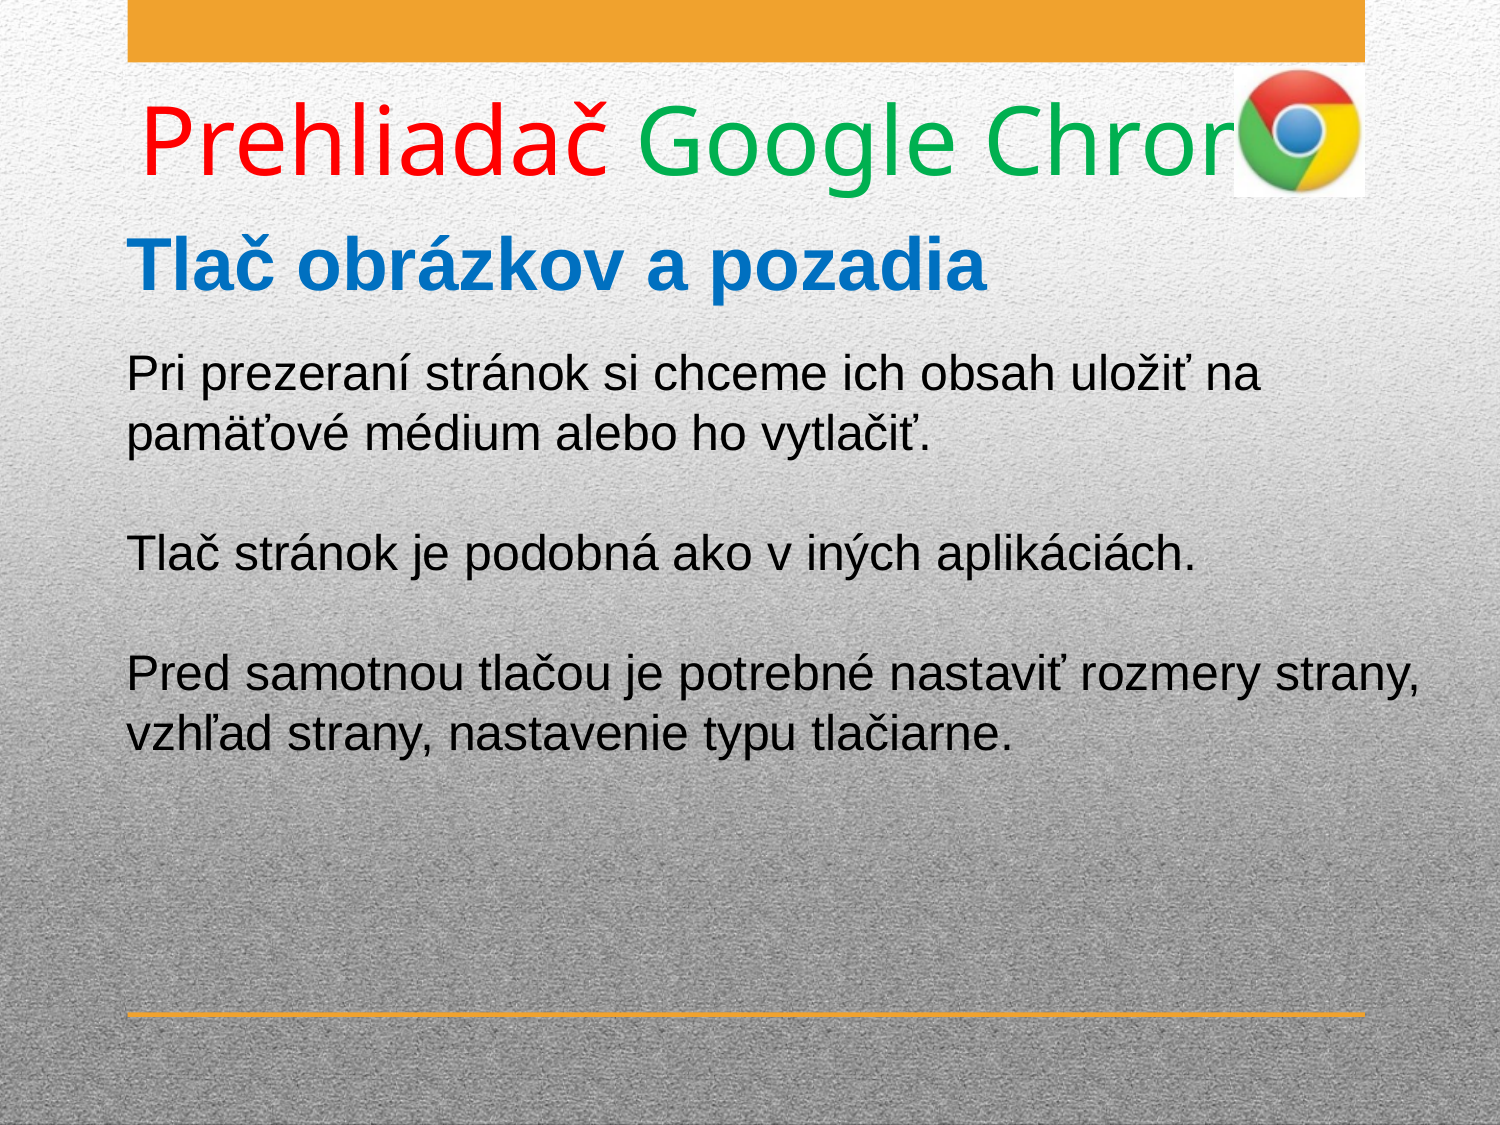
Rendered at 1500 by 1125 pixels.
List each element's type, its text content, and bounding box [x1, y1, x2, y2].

picture [0, 0, 1500, 1125]
text_box Tlač obrázkov a pozadia Pri prezeraní stránok si chceme ich obsah uložiť na pamäťové médium alebo ho vytlačiť. Tlač stránok je podobná ako v iných aplikáciách. Pred samotnou tlačou je potrebné nastaviť rozmery strany, vzhľad strany, nastavenie typu tlačiarne. [111, 208, 1447, 828]
title Prehliadač Google Chrome [123, 54, 1365, 208]
